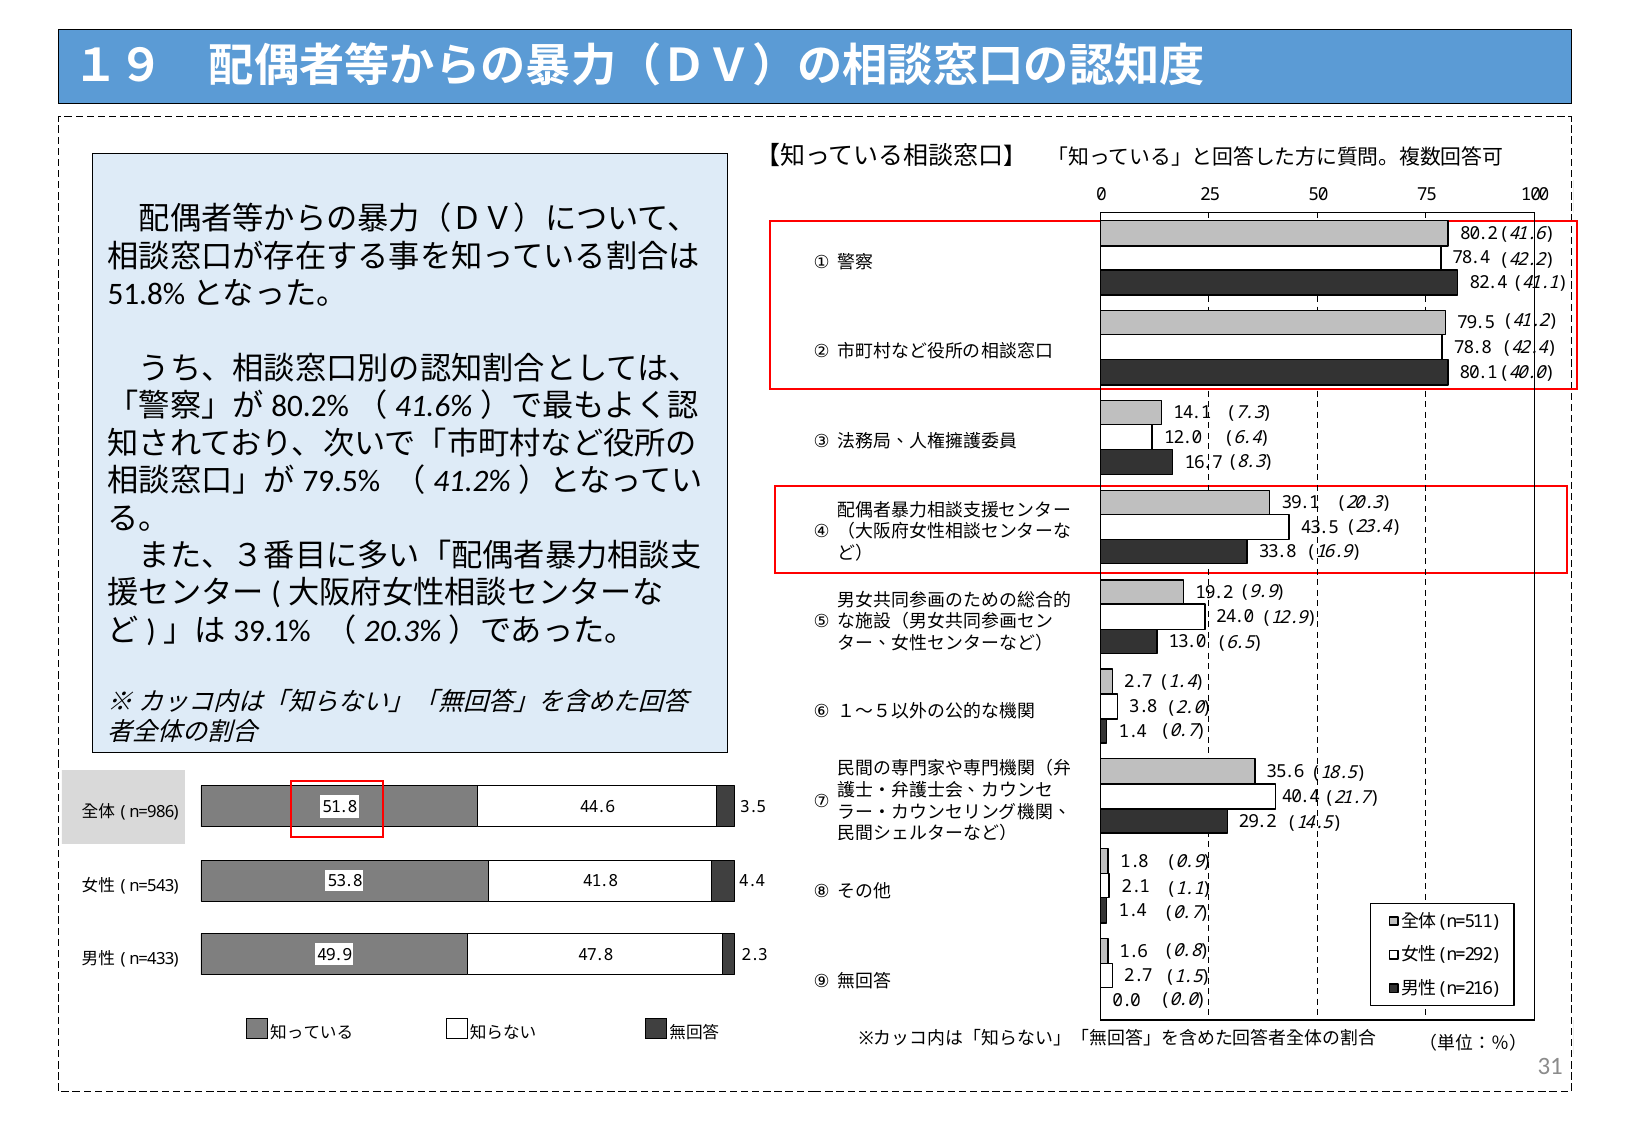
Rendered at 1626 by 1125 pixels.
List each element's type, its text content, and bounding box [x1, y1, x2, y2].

picture [800, 179, 1575, 1056]
title １９ 配偶者等からの暴力（ＤＶ）の相談窓口の認知度 [58, 29, 1572, 104]
picture [60, 769, 771, 1044]
text_box [769, 220, 800, 390]
slide_number 31 [1220, 1034, 1579, 1095]
text_box [774, 485, 800, 574]
text_box 【知っている相談窓口】 「知っている」と回答した方に質問。複数回答可 [740, 131, 1548, 177]
list [58, 116, 1572, 1092]
text_box 配偶者等からの暴力（ＤＶ）について、相談窓口が存在する事を知っている割合は51.8%となった。 うち、相談窓口別の認知割合としては、「警察」が80.2%（41.6%）で最もよく認知されており、次いで「市町村など役所の相談窓口」が79.5% （41.2%）となっている。 また、３番目に多い「配偶者暴力相談支援センター(大阪府女性相談センターなど)」は39.1% （20.3%）であった。 ※カッコ内は「知らない」「無回答」を含めた回答者全体の割合 [92, 153, 728, 753]
